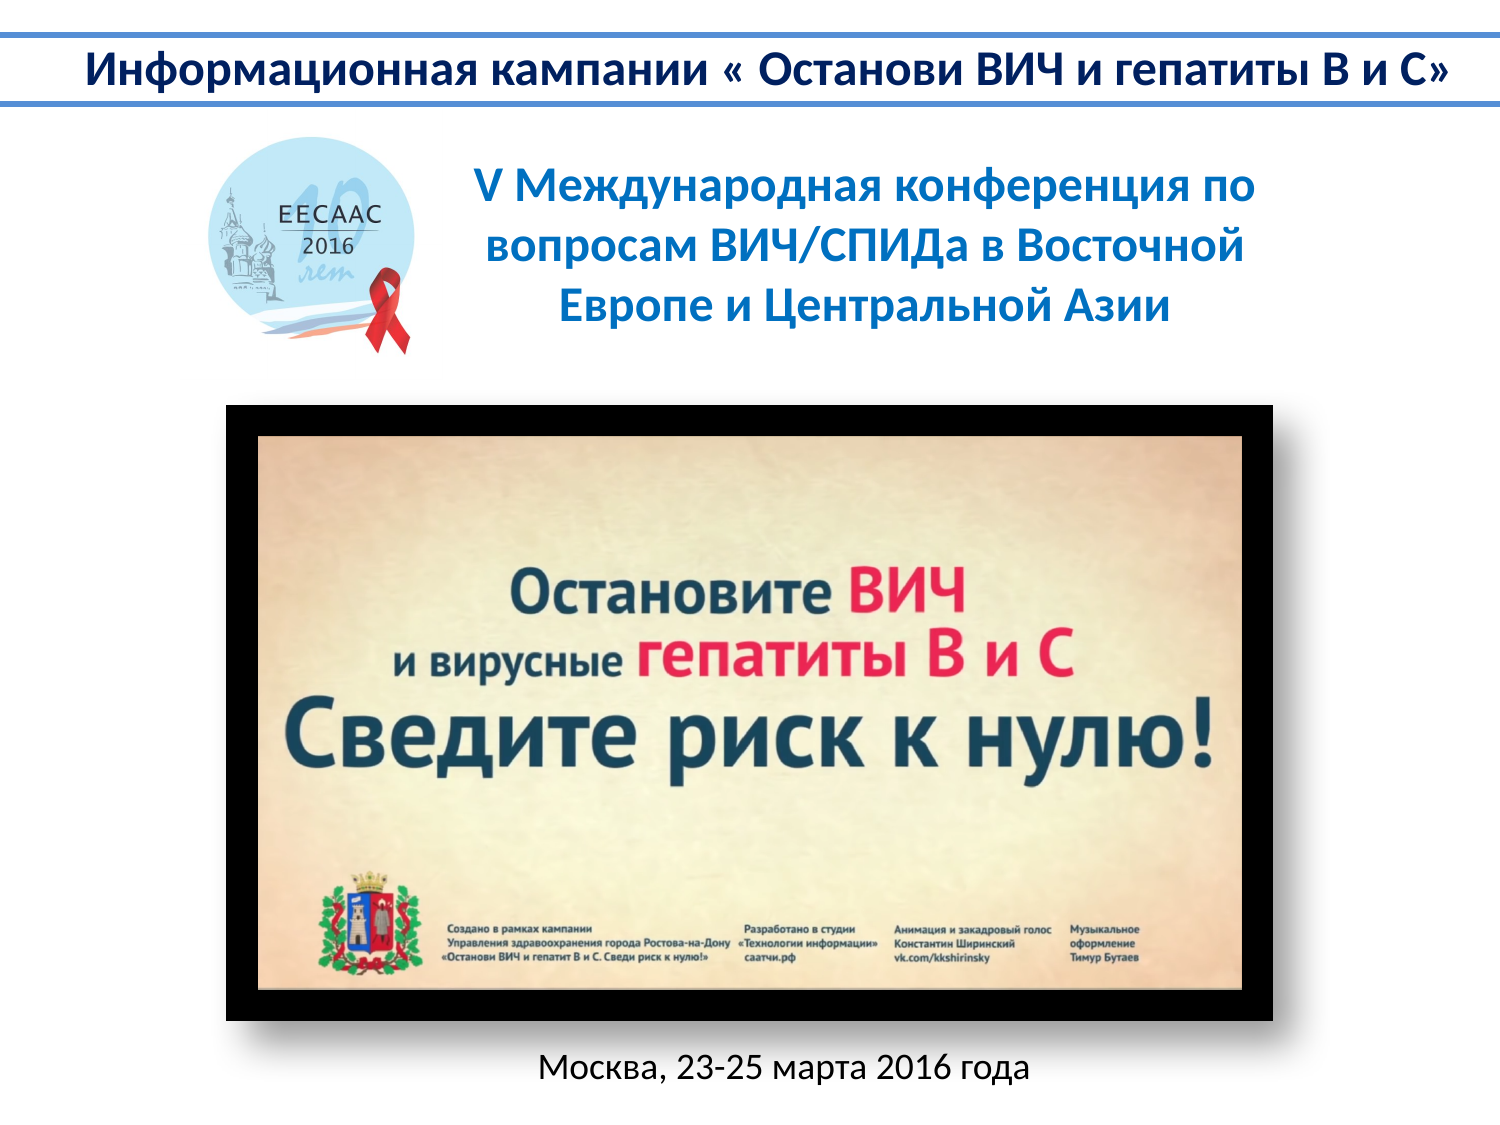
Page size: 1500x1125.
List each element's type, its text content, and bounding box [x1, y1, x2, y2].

text_box Информационная кампании « Останови ВИЧ и гепатиты В и С» [0, 35, 1500, 104]
text_box V Международная конференция по вопросам ВИЧ/СПИДа в Восточной Европе и Центральной Азии [448, 144, 1325, 340]
text_box Москва, 23-25 марта 2016 года [522, 1034, 1046, 1095]
picture [257, 436, 1243, 991]
picture [179, 109, 443, 381]
